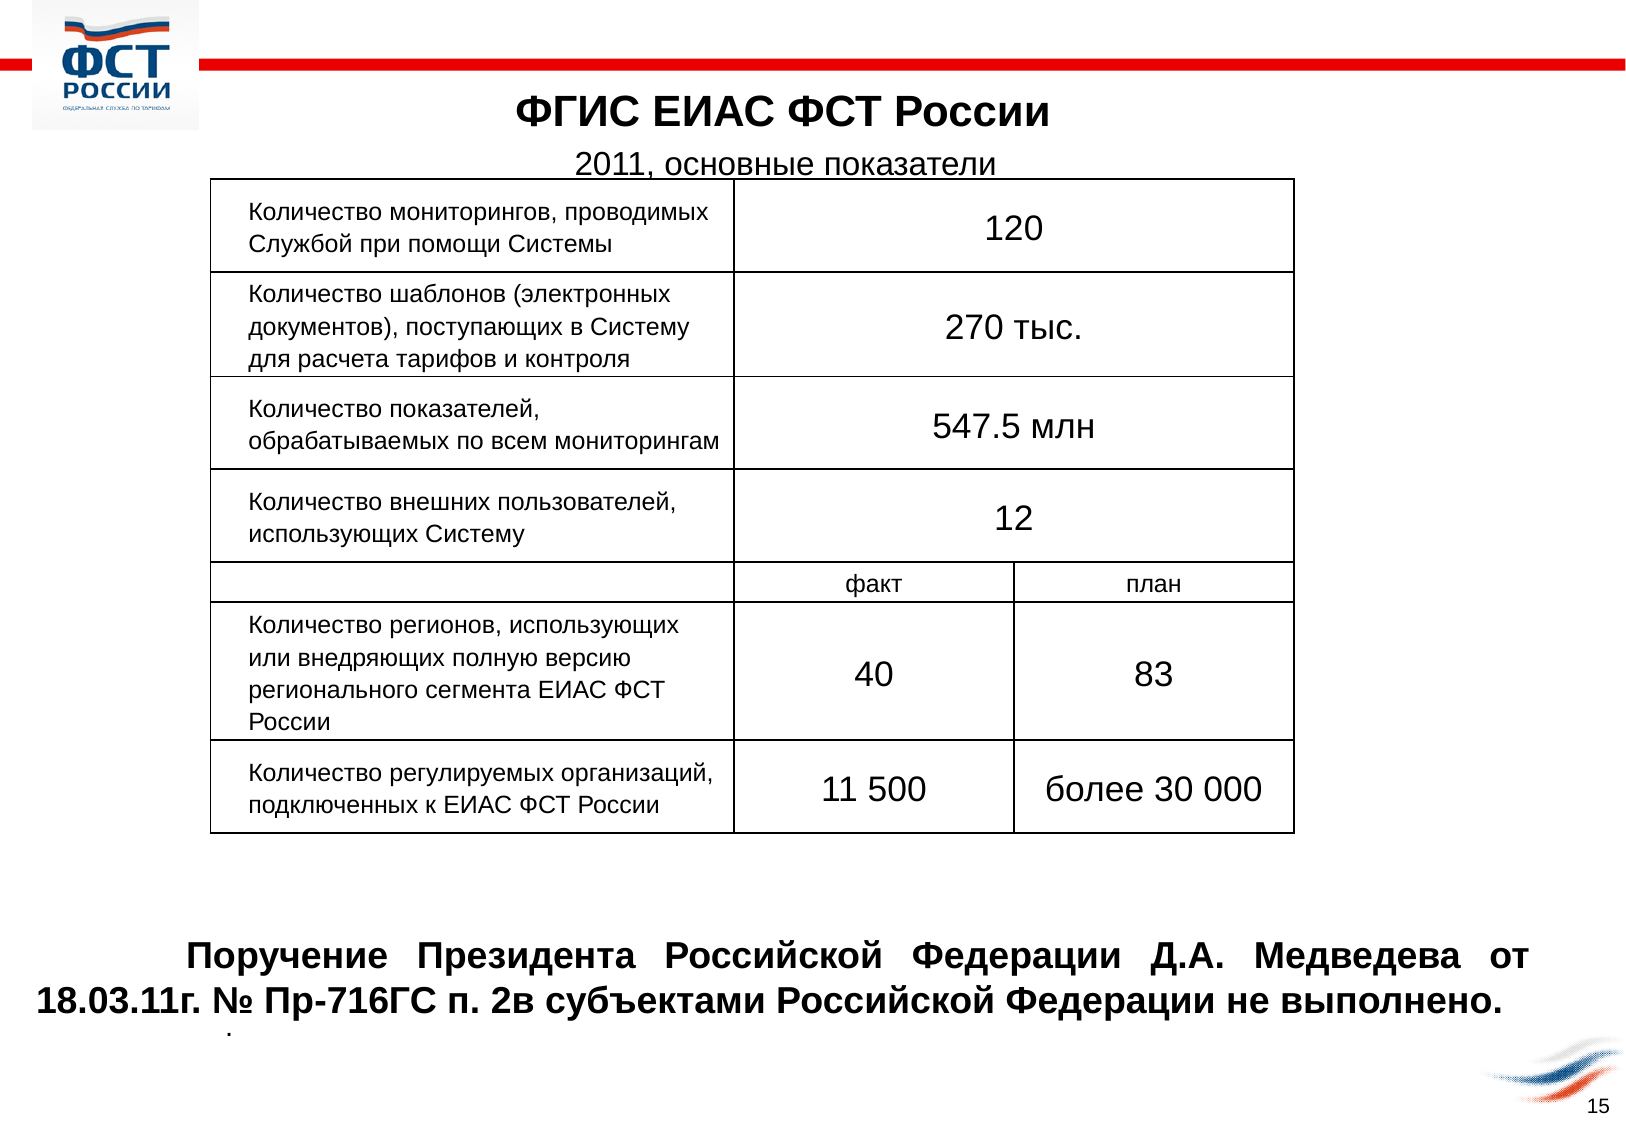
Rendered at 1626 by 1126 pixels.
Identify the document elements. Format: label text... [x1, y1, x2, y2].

text_box Поручение Президента Российской Федерации Д.А. Медведева от 18.03.11г. № Пр-716ГС п. 2в субъектами Российской Федерации не выполнено. [21, 923, 1546, 1074]
table_cell Количество внешних пользователей, использующих Систему [211, 470, 733, 561]
table_cell Количество показателей, обрабатываемых по всем мониторингам [211, 377, 733, 468]
table_cell план [1015, 563, 1293, 601]
table_cell 547.5 млн [735, 377, 1293, 468]
table_header 120 [735, 190, 1293, 271]
text_box 2011, основные показатели [0, 134, 1572, 190]
table_header Количество мониторингов, проводимых Службой при помощи Системы [211, 190, 733, 271]
text_box 15 [1572, 1084, 1625, 1125]
table_cell Количество регулируемых организаций, подключенных к ЕИАС ФСТ России [211, 741, 733, 832]
table_cell 83 [1015, 603, 1293, 739]
table_cell [211, 563, 733, 601]
table_cell 12 [735, 470, 1293, 561]
table_cell более 30 000 [1015, 741, 1293, 832]
table_cell 270 тыс. [735, 273, 1293, 376]
table_cell Количество шаблонов (электронных документов), поступающих в Систему для расчета тарифов и контроля [211, 273, 733, 376]
picture [32, 0, 199, 75]
picture [1478, 1029, 1626, 1126]
table_cell 40 [735, 603, 1013, 739]
text_box ФГИС ЕИАС ФСТ России [21, 75, 1546, 134]
table_cell 11 500 [735, 741, 1013, 832]
table_cell факт [735, 563, 1013, 601]
table_cell Количество регионов, использующих или внедряющих полную версию регионального сегмента ЕИАС ФСТ России [211, 603, 733, 739]
